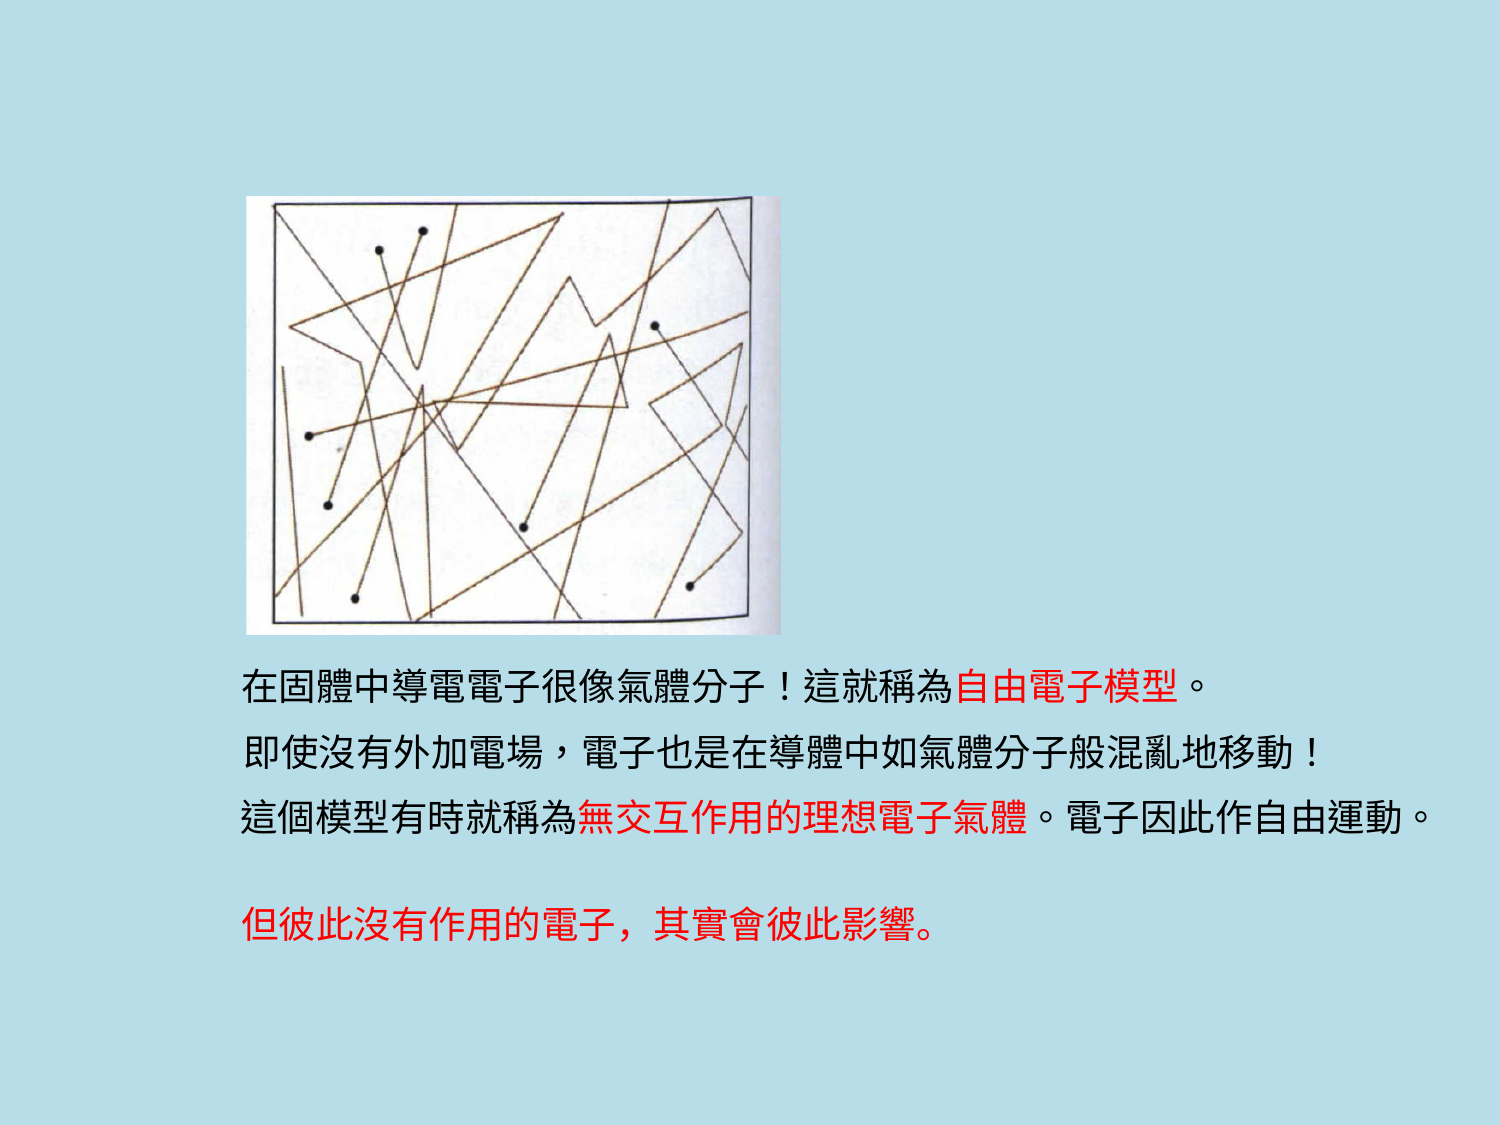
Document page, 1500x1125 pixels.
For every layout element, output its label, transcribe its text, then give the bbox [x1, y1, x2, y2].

text_box 在固體中導電電子很像氣體分子！這就稱為自由電子模型。 [226, 655, 1265, 715]
text_box 這個模型有時就稱為無交互作用的理想電子氣體。電子因此作自由運動。 [225, 786, 1461, 847]
picture [245, 196, 782, 635]
text_box 但彼此沒有作用的電子，其實會彼此影響。 [226, 893, 1113, 953]
text_box 即使沒有外加電場，電子也是在導體中如氣體分子般混亂地移動！ [228, 721, 1365, 781]
